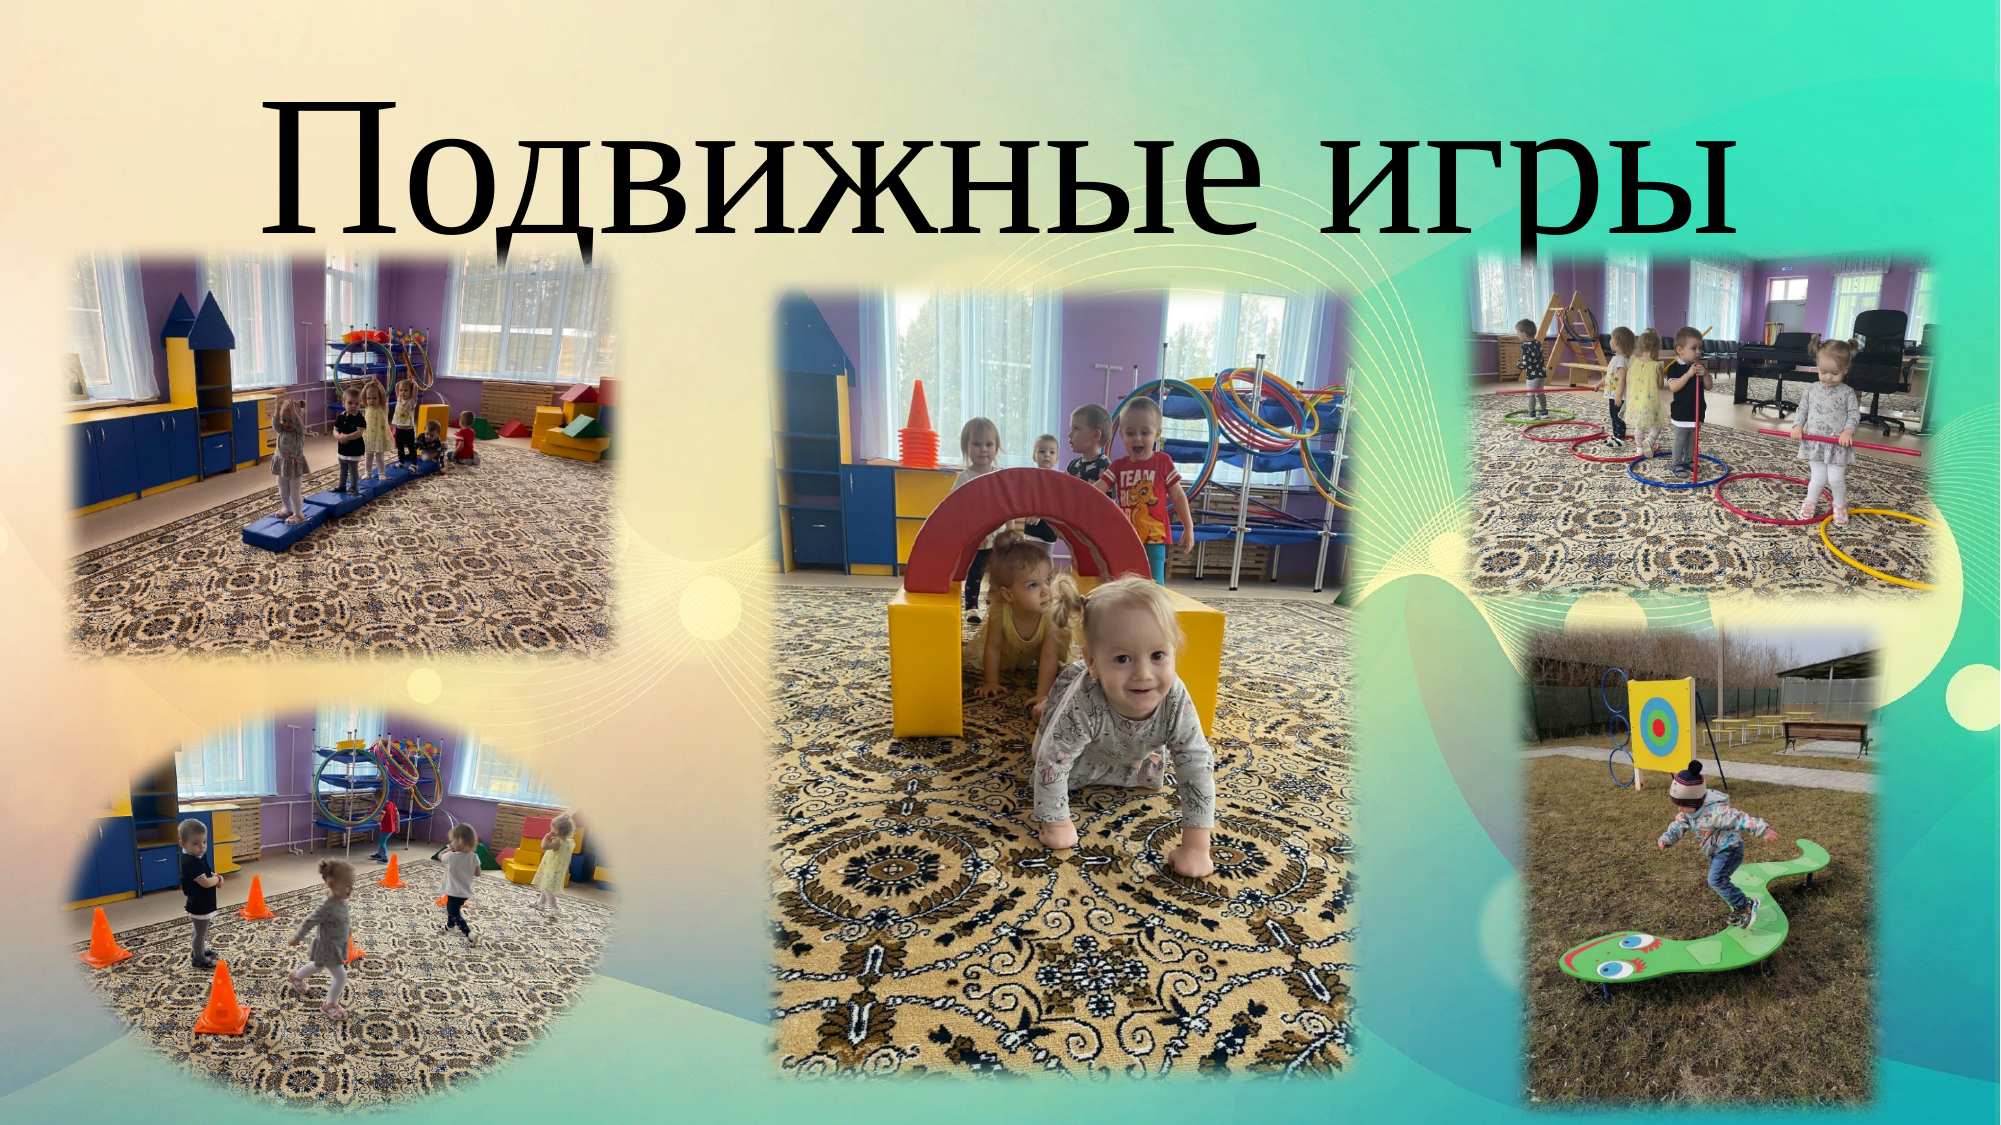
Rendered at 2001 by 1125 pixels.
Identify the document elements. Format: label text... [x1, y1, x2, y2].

picture [0, 0, 2001, 1125]
title Подвижные игры [137, 59, 1863, 278]
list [50, 690, 630, 1125]
